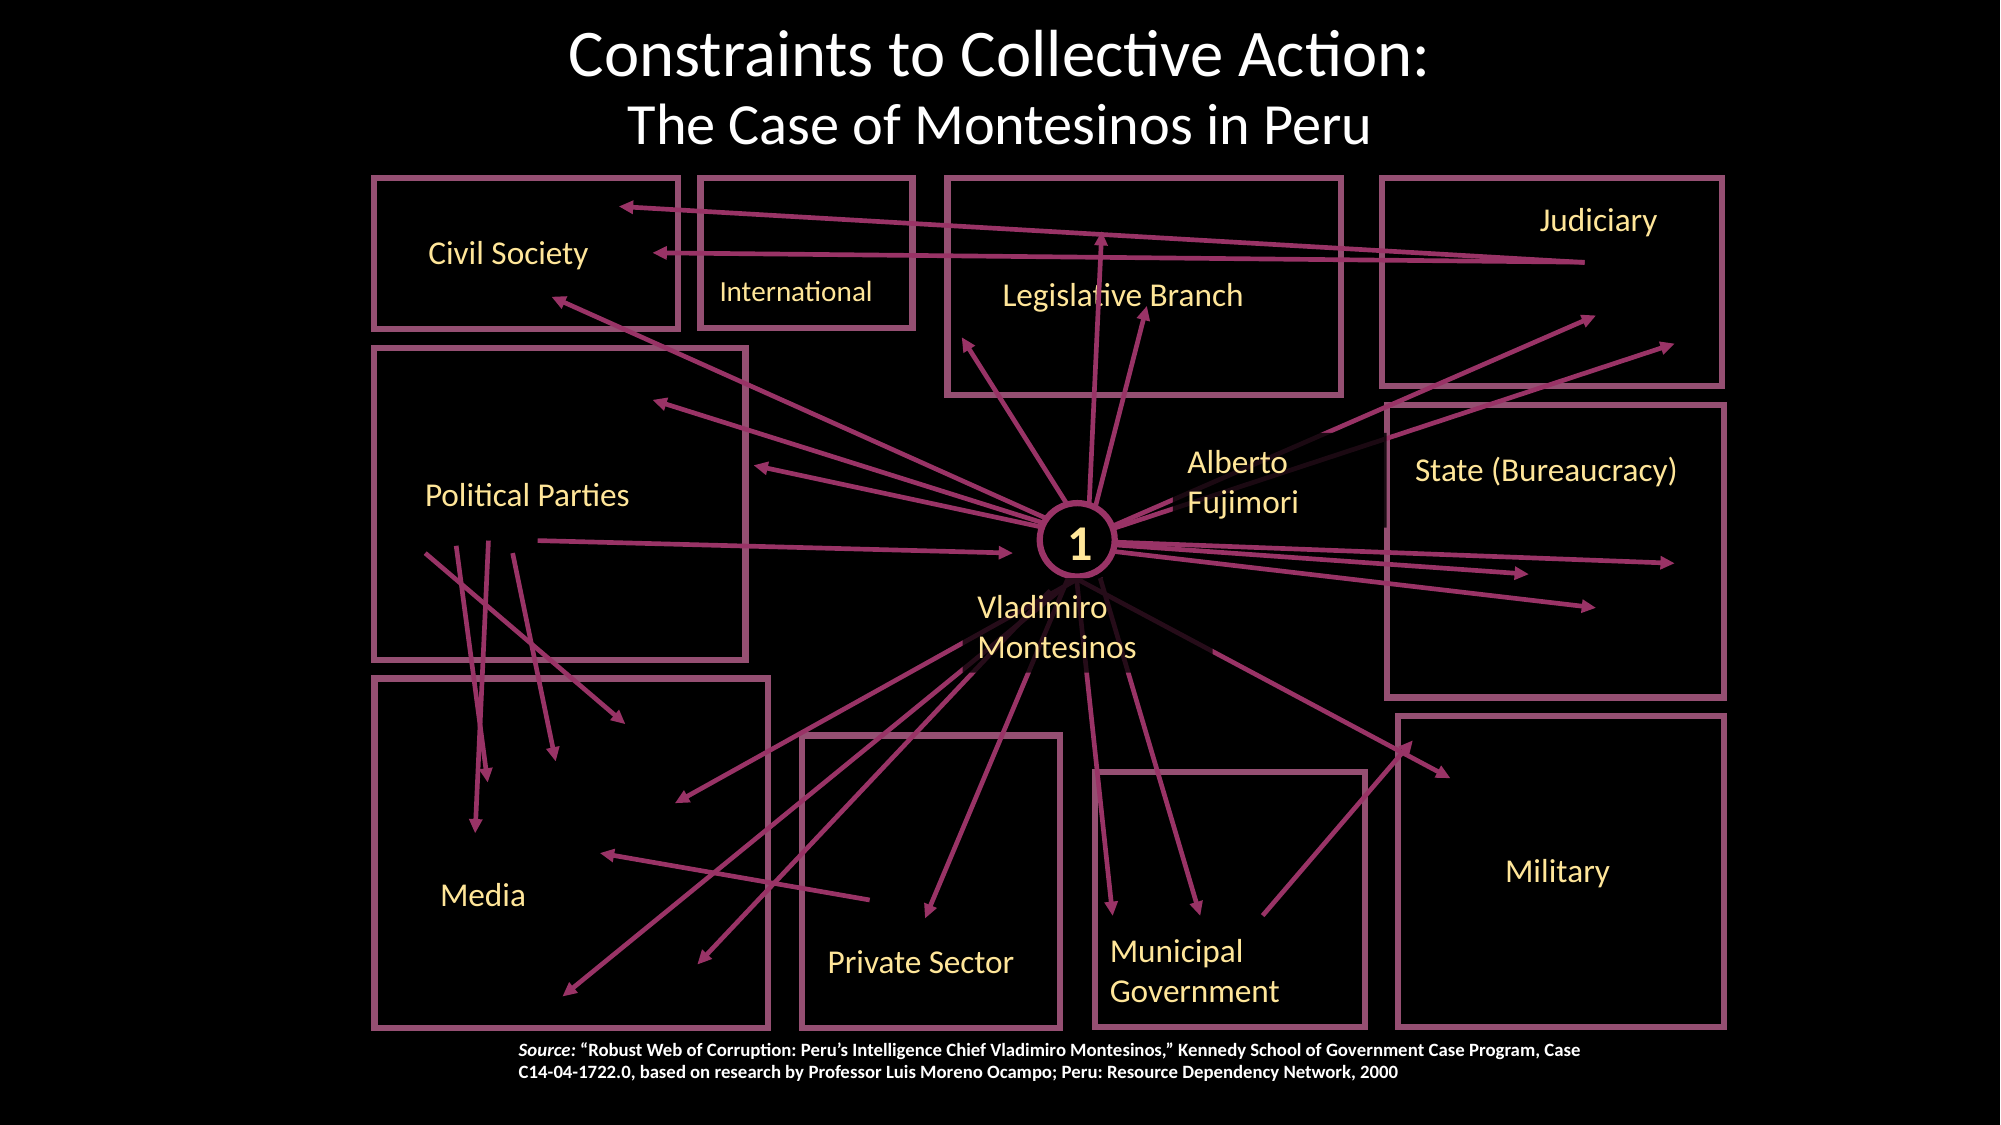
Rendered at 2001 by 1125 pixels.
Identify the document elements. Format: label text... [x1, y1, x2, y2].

text_box [551, 296, 1039, 516]
text_box [600, 849, 870, 901]
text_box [1039, 503, 1115, 579]
text_box [652, 397, 1039, 522]
text_box Alberto Fujimori [1172, 432, 1387, 528]
text_box [924, 673, 1029, 919]
text_box [700, 212, 913, 255]
text_box [961, 337, 1066, 501]
text_box [947, 178, 1342, 248]
text_box Political Parties [410, 465, 737, 521]
text_box [1094, 235, 1108, 257]
text_box Judiciary [1525, 190, 1707, 246]
text_box Private Sector [812, 932, 1061, 988]
text_box Military [1490, 841, 1704, 897]
text_box Legislative Branch [987, 265, 1100, 321]
text_box International [704, 265, 964, 315]
text_box [1382, 178, 1723, 386]
text_box [700, 178, 913, 223]
text_box [479, 729, 493, 783]
text_box [753, 461, 1038, 527]
text_box Civil Society [413, 224, 673, 279]
text_box Vladimiro Montesinos [962, 578, 1213, 673]
text_box [469, 540, 489, 834]
text_box [537, 540, 1013, 559]
text_box [1094, 771, 1365, 1027]
text_box [1101, 235, 1342, 259]
text_box [374, 178, 678, 330]
text_box [1328, 314, 1596, 432]
text_box [1387, 341, 1675, 439]
text_box [374, 348, 746, 660]
text_box [947, 256, 1100, 396]
text_box [619, 200, 1585, 263]
text_box [652, 246, 1574, 263]
text_box [532, 644, 626, 724]
text_box [562, 873, 713, 997]
text_box [1386, 404, 1724, 698]
text_box [1101, 258, 1342, 396]
text_box [947, 226, 1101, 257]
text_box [1096, 306, 1150, 503]
text_box [374, 678, 768, 1029]
text_box [675, 643, 962, 804]
text_box [697, 884, 774, 965]
text_box [801, 735, 1061, 1029]
text_box [700, 254, 913, 328]
text_box Media [425, 865, 560, 921]
text_box [512, 553, 560, 762]
text_box Legislative Branch [1098, 265, 1314, 321]
text_box Municipal Government [1095, 921, 1368, 1017]
text_box [1128, 673, 1203, 916]
text_box [1397, 716, 1725, 1027]
text_box [1095, 321, 1142, 396]
text_box [1118, 544, 1529, 580]
text_box [1403, 753, 1451, 779]
text_box Constraints to Collective Action: The Case of Montesinos in Peru [0, 27, 2000, 161]
text_box Source: “Robust Web of Corruption: Peru’s Intelligence Chief Vladimiro Montesinos,” Kennedy School of Government Case Program, Case C14-04-1722.0, based on research by Professor Luis Moreno Ocampo; Peru: Resource Dependency Network, 2000 [503, 1030, 1617, 1090]
text_box [1117, 551, 1596, 613]
text_box [1262, 740, 1413, 916]
text_box [1118, 542, 1675, 569]
text_box [1086, 673, 1118, 916]
text_box State (Bureaucracy) [1400, 440, 1704, 496]
